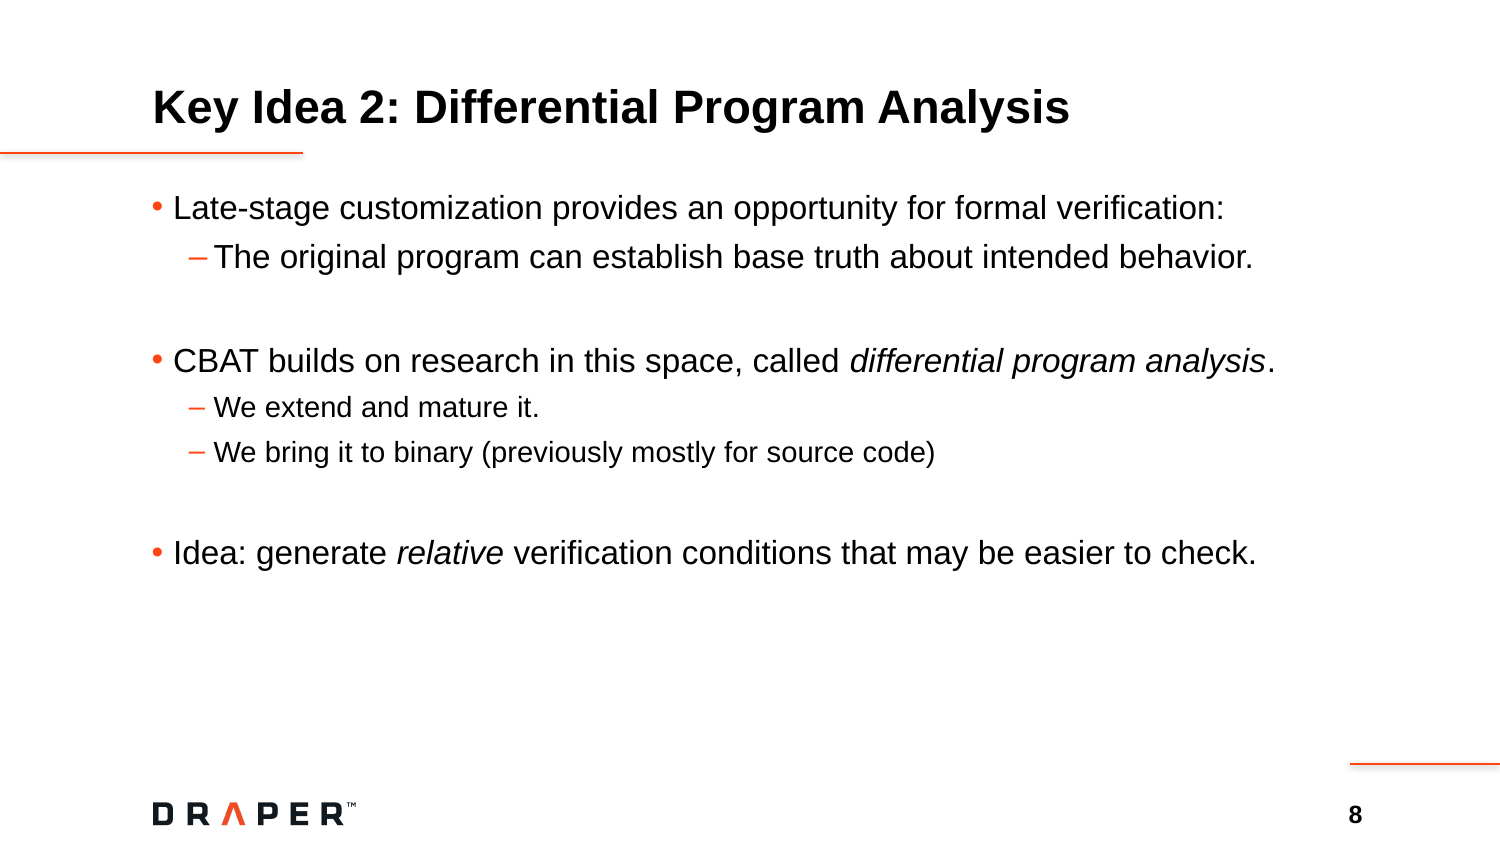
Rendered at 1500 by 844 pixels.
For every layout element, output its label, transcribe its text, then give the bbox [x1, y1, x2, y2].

title Key Idea 2: Differential Program Analysis [152, 42, 1346, 152]
list Late-stage customization provides an opportunity for formal verification: The original program can establish base truth about intended behavior. CBAT builds on research in this space, called differential program analysis. We extend and mature it. We bring it to binary (previously mostly for source code) Idea: generate relative verification conditions that may be easier to check. [151, 178, 1426, 734]
picture [149, 797, 360, 831]
slide_number 8 [1333, 791, 1411, 837]
